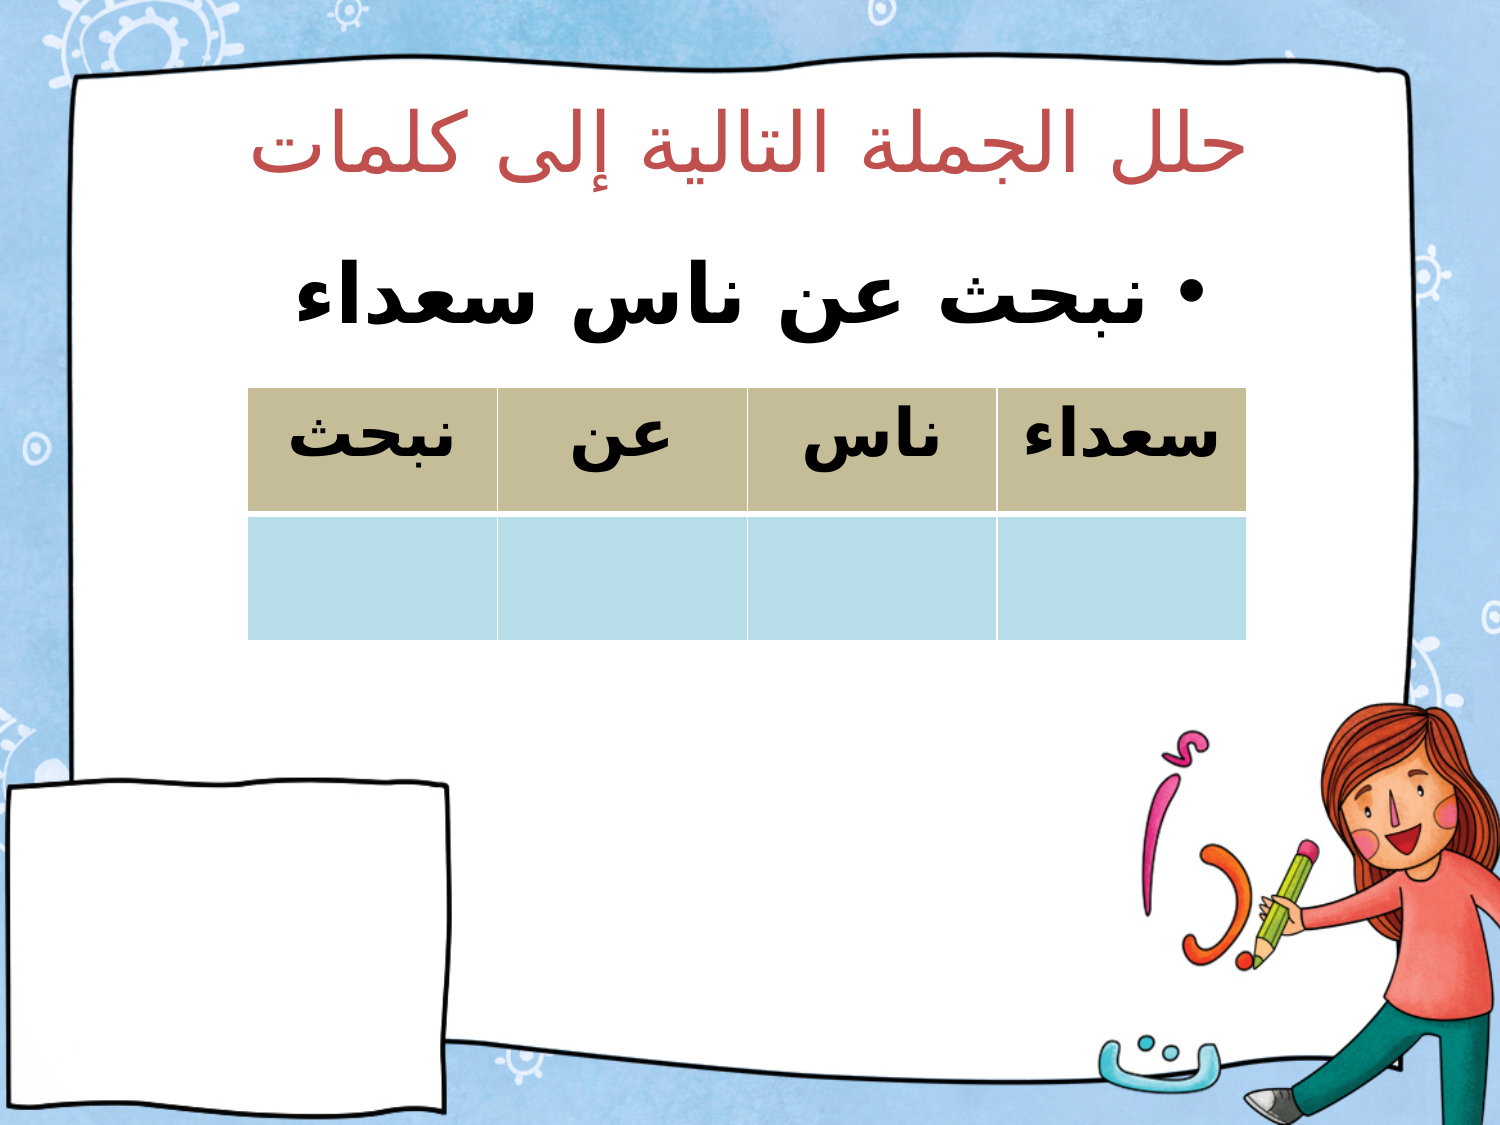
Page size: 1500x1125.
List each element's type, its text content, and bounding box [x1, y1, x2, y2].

list نبحث عن ناس سعداء [75, 232, 1425, 1005]
table_cell [498, 517, 747, 640]
table_header عن [498, 388, 747, 511]
title حلل الجملة التالية إلى كلمات [75, 45, 1425, 232]
picture [0, 0, 1500, 1125]
table_cell [998, 517, 1246, 640]
table_header ناس [748, 388, 996, 511]
table_cell [748, 517, 996, 640]
table_header سعداء [998, 388, 1246, 511]
table_cell [248, 517, 497, 640]
table_header نبحث [248, 388, 497, 511]
